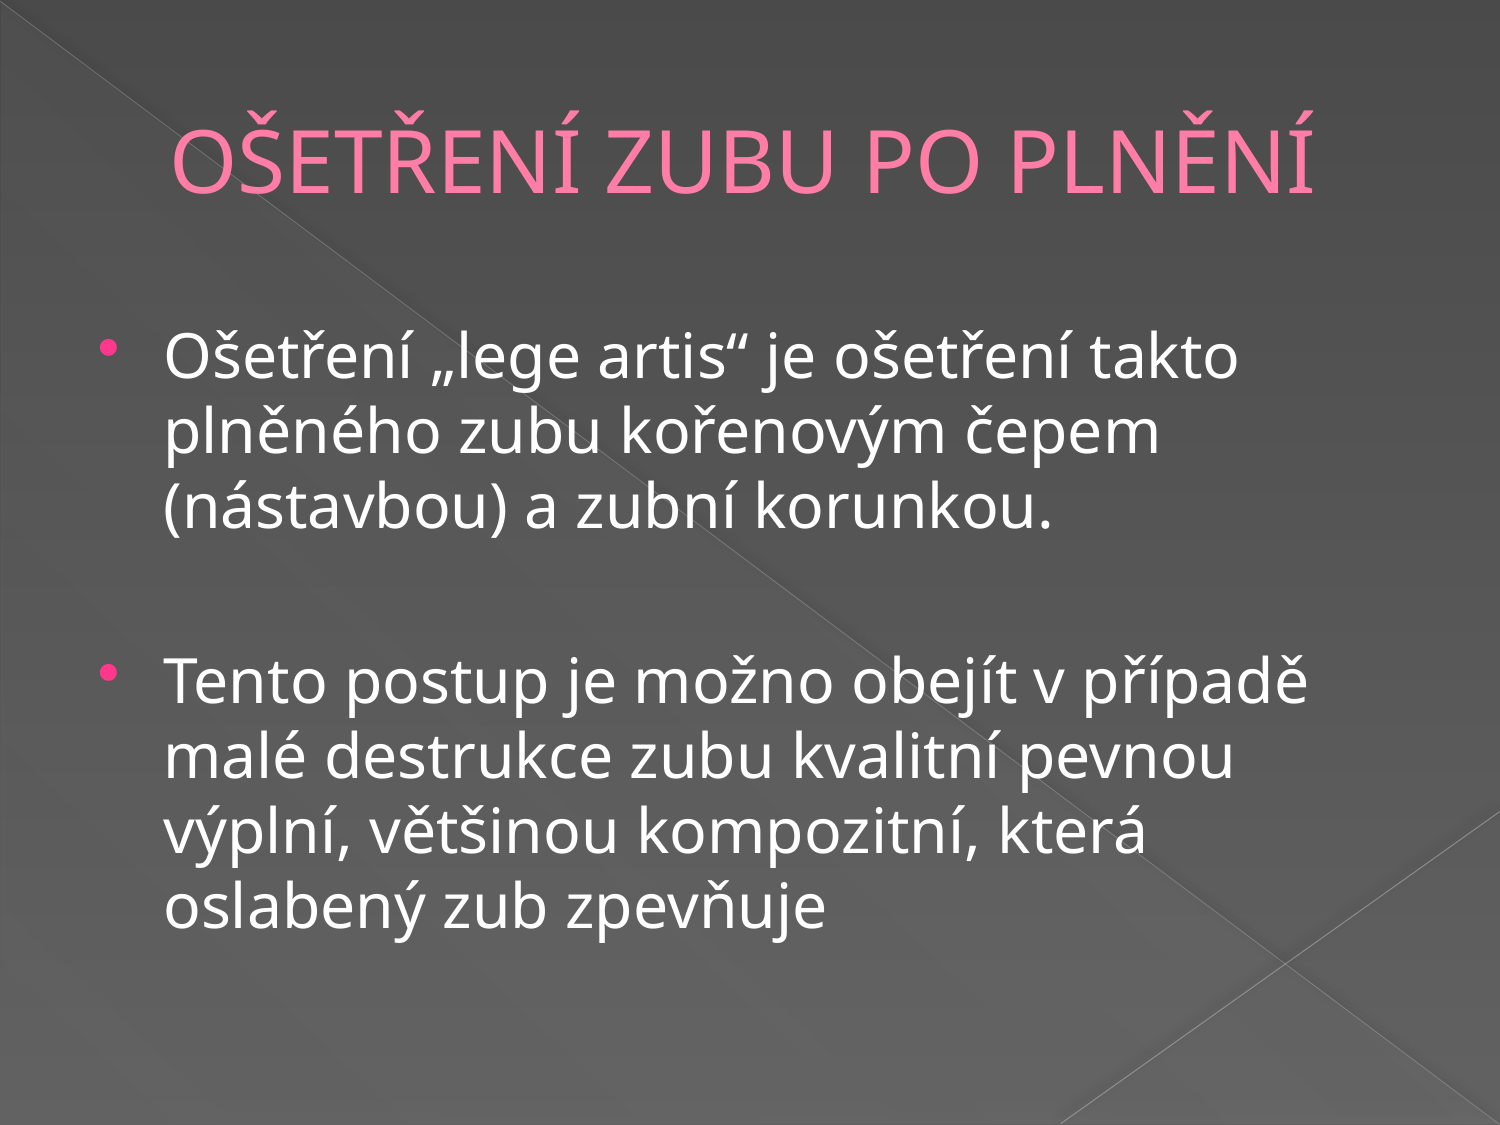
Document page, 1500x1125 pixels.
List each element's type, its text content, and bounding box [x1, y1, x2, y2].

list Ošetření „lege artis“ je ošetření takto plněného zubu kořenovým čepem (nástavbou) a zubní korunkou. Tento postup je možno obejít v případě malé destrukce zubu kvalitní pevnou výplní, většinou kompozitní, která oslabený zub zpevňuje [75, 308, 1425, 1059]
title OŠETŘENÍ ZUBU PO PLNĚNÍ [75, 43, 1425, 274]
